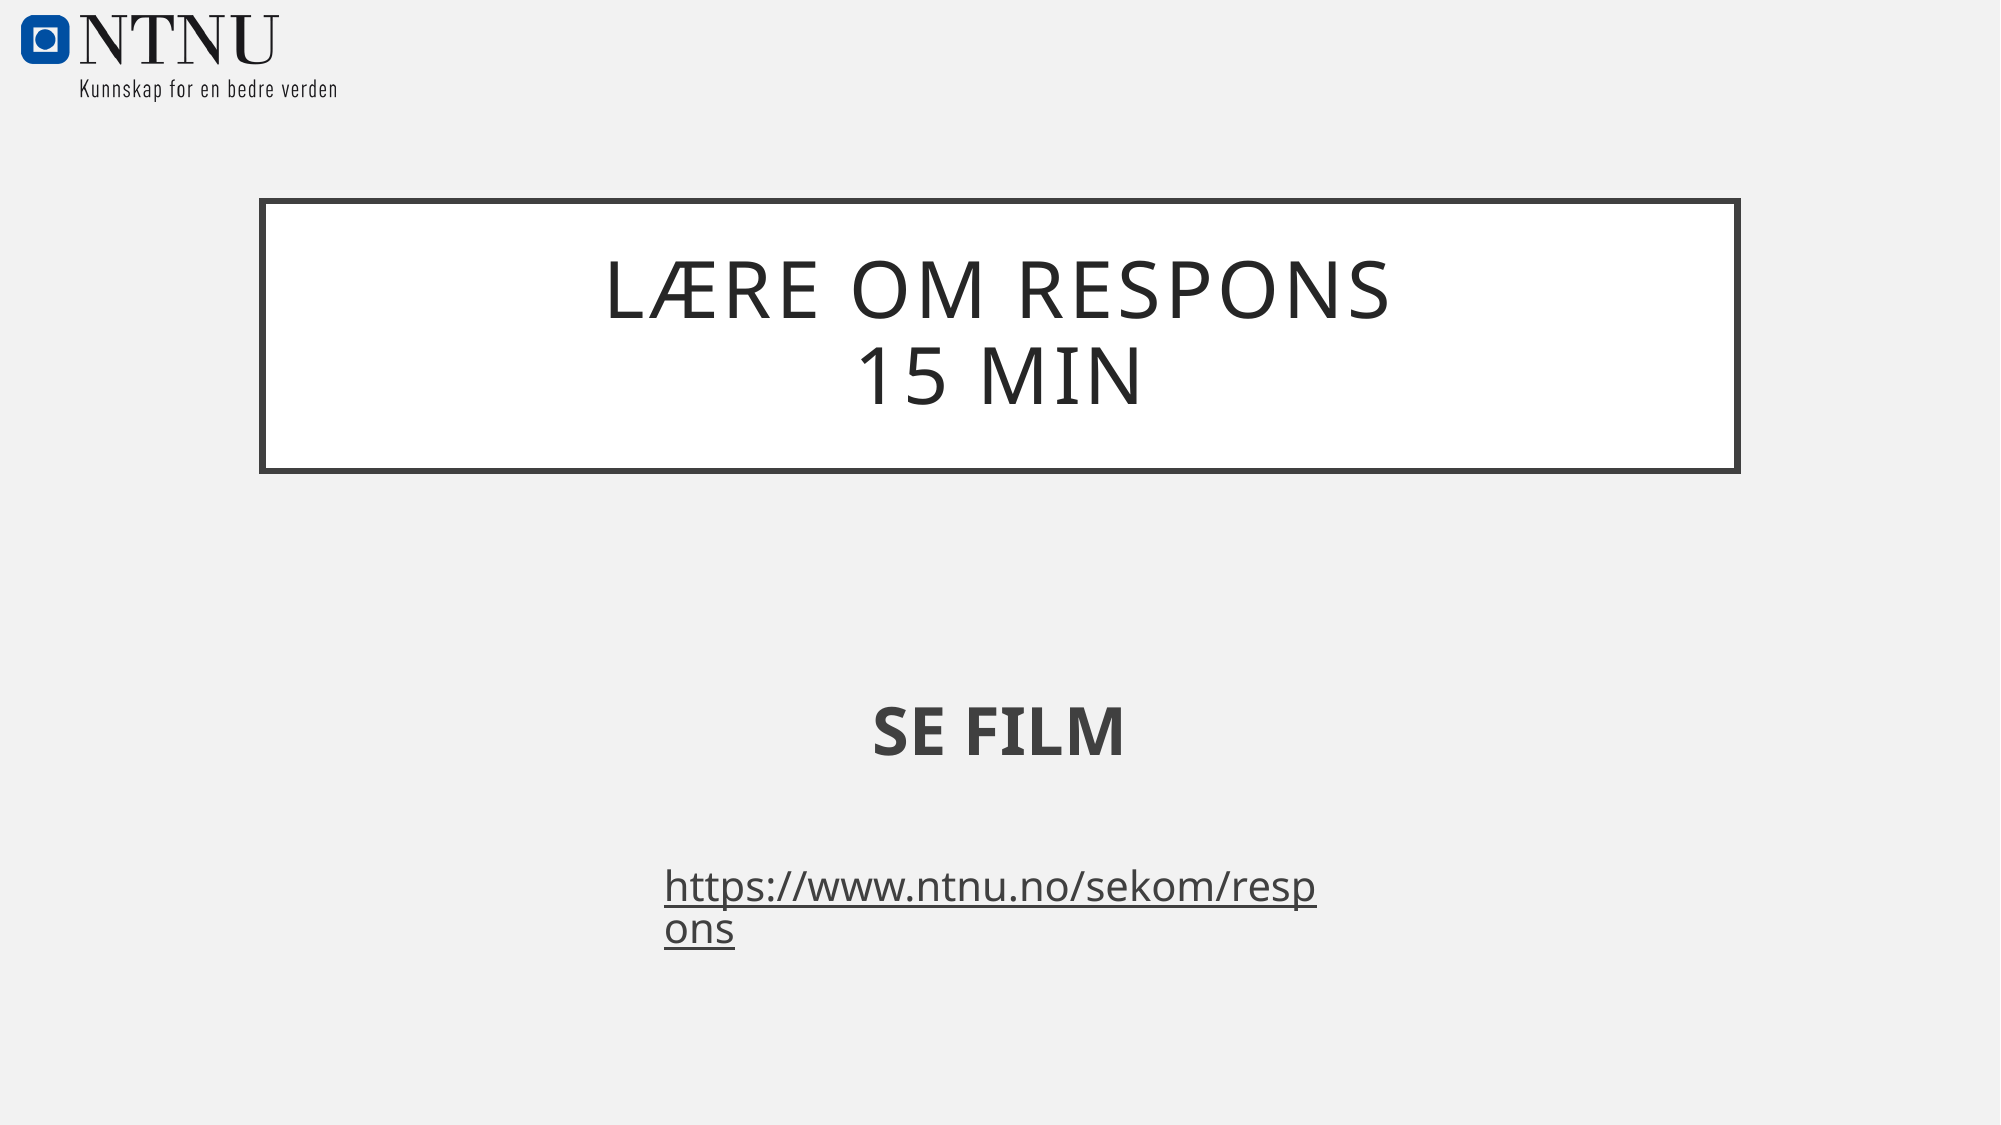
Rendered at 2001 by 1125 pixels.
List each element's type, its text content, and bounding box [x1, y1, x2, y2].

title Lære om respons 15 min [259, 198, 1741, 474]
text_box SE FILM https://www.ntnu.no/sekom/respons [649, 680, 1351, 1125]
picture [21, 15, 336, 102]
